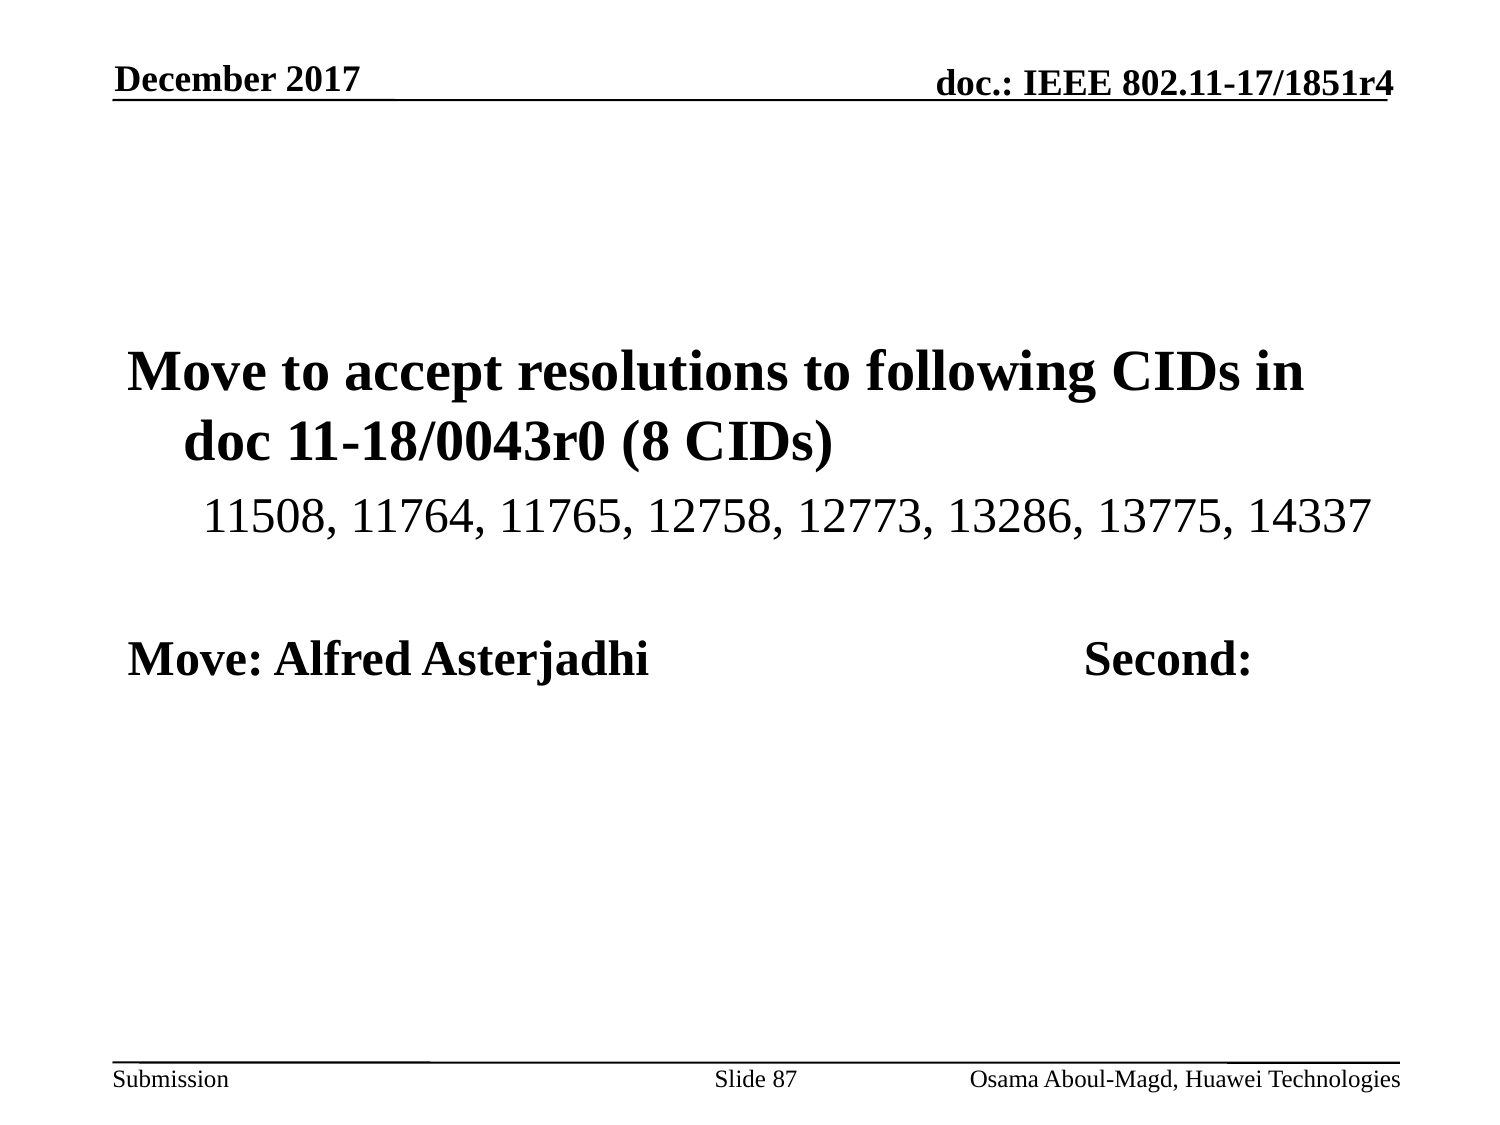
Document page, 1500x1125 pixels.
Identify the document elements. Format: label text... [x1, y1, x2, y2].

slide_number Slide 87 [712, 1061, 800, 1123]
list Move to accept resolutions to following CIDs in doc 11-18/0043r0 (8 CIDs) 11508, 11764, 11765, 12758, 12773, 13286, 13775, 14337 Move: Alfred Asterjadhi Second: [112, 324, 1388, 1000]
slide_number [114, 54, 423, 100]
footer Osama Aboul-Magd, Huawei Technologies [878, 1061, 1402, 1093]
